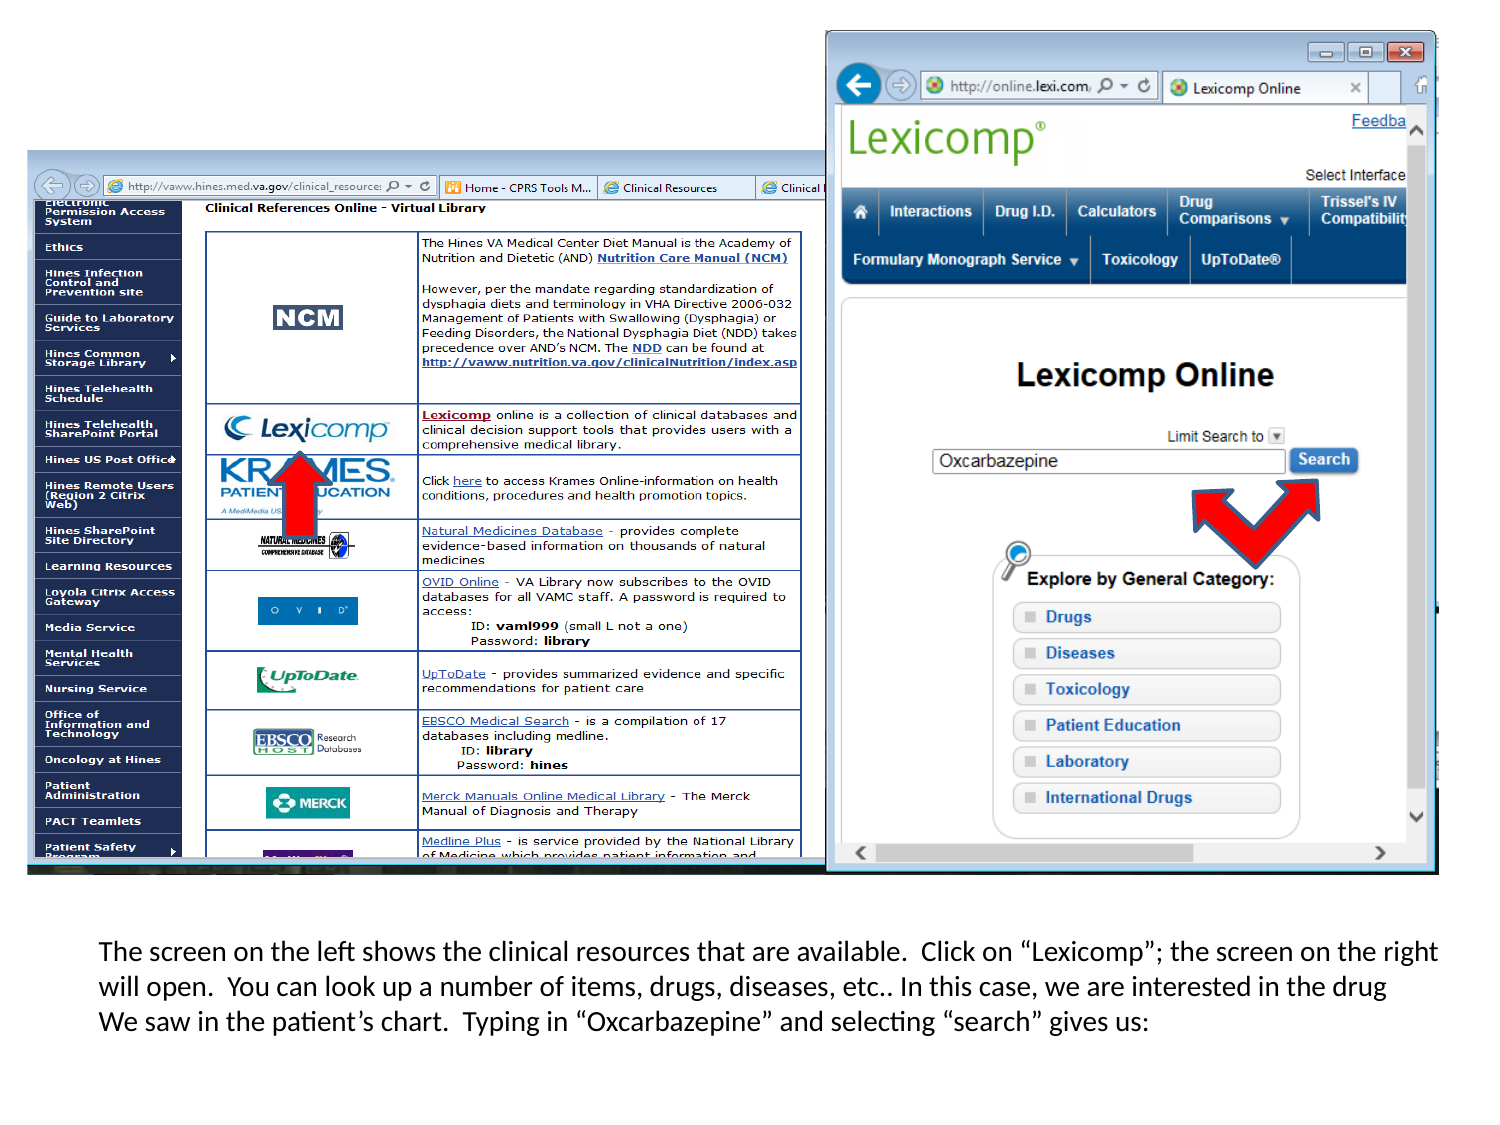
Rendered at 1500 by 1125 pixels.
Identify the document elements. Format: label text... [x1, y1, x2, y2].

text_box The screen on the left shows the clinical resources that are available. Click on “Lexicomp”; the screen on the right will open. You can look up a number of items, drugs, diseases, etc.. In this case, we are interested in the drug We saw in the patient’s chart. Typing in “Oxcarbazepine” and selecting “search” gives us: [83, 924, 1455, 1045]
picture [27, 29, 1439, 876]
